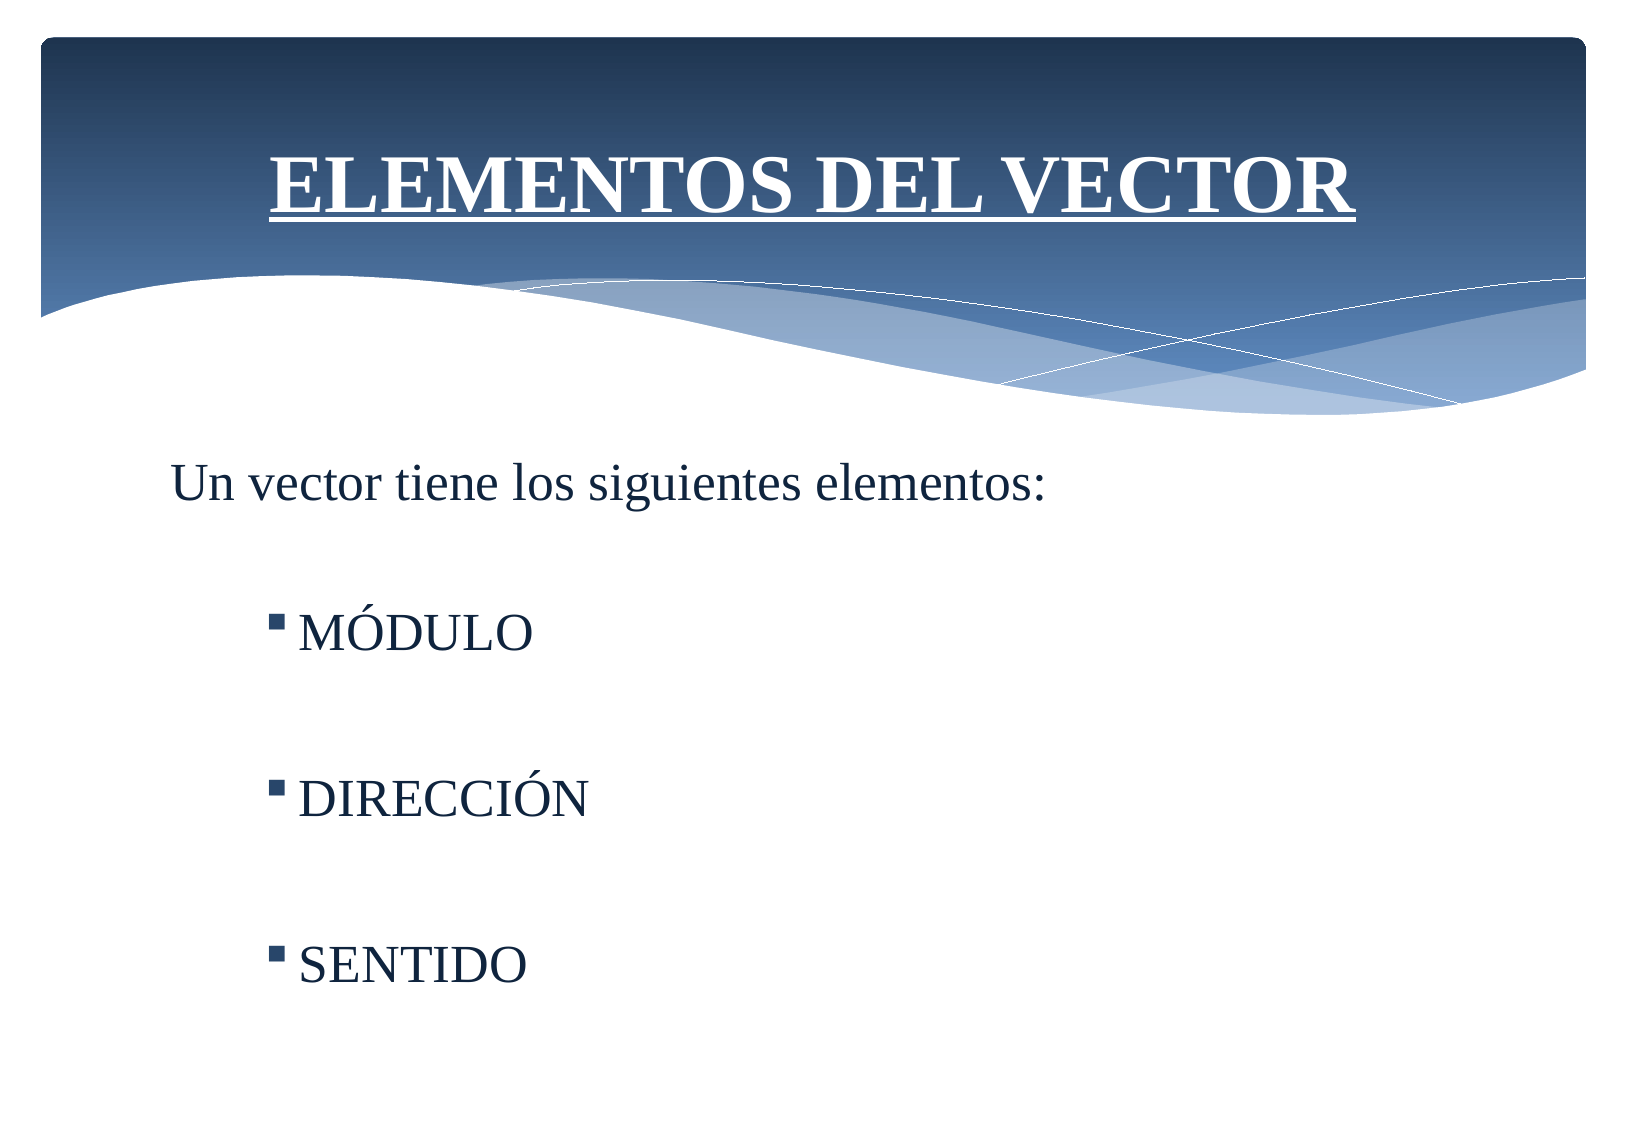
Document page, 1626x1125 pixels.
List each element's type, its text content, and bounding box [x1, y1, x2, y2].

list Un vector tiene los siguientes elementos: MÓDULO DIRECCIÓN SENTIDO [154, 438, 1472, 1005]
title ELEMENTOS DEL VECTOR [137, 115, 1488, 244]
